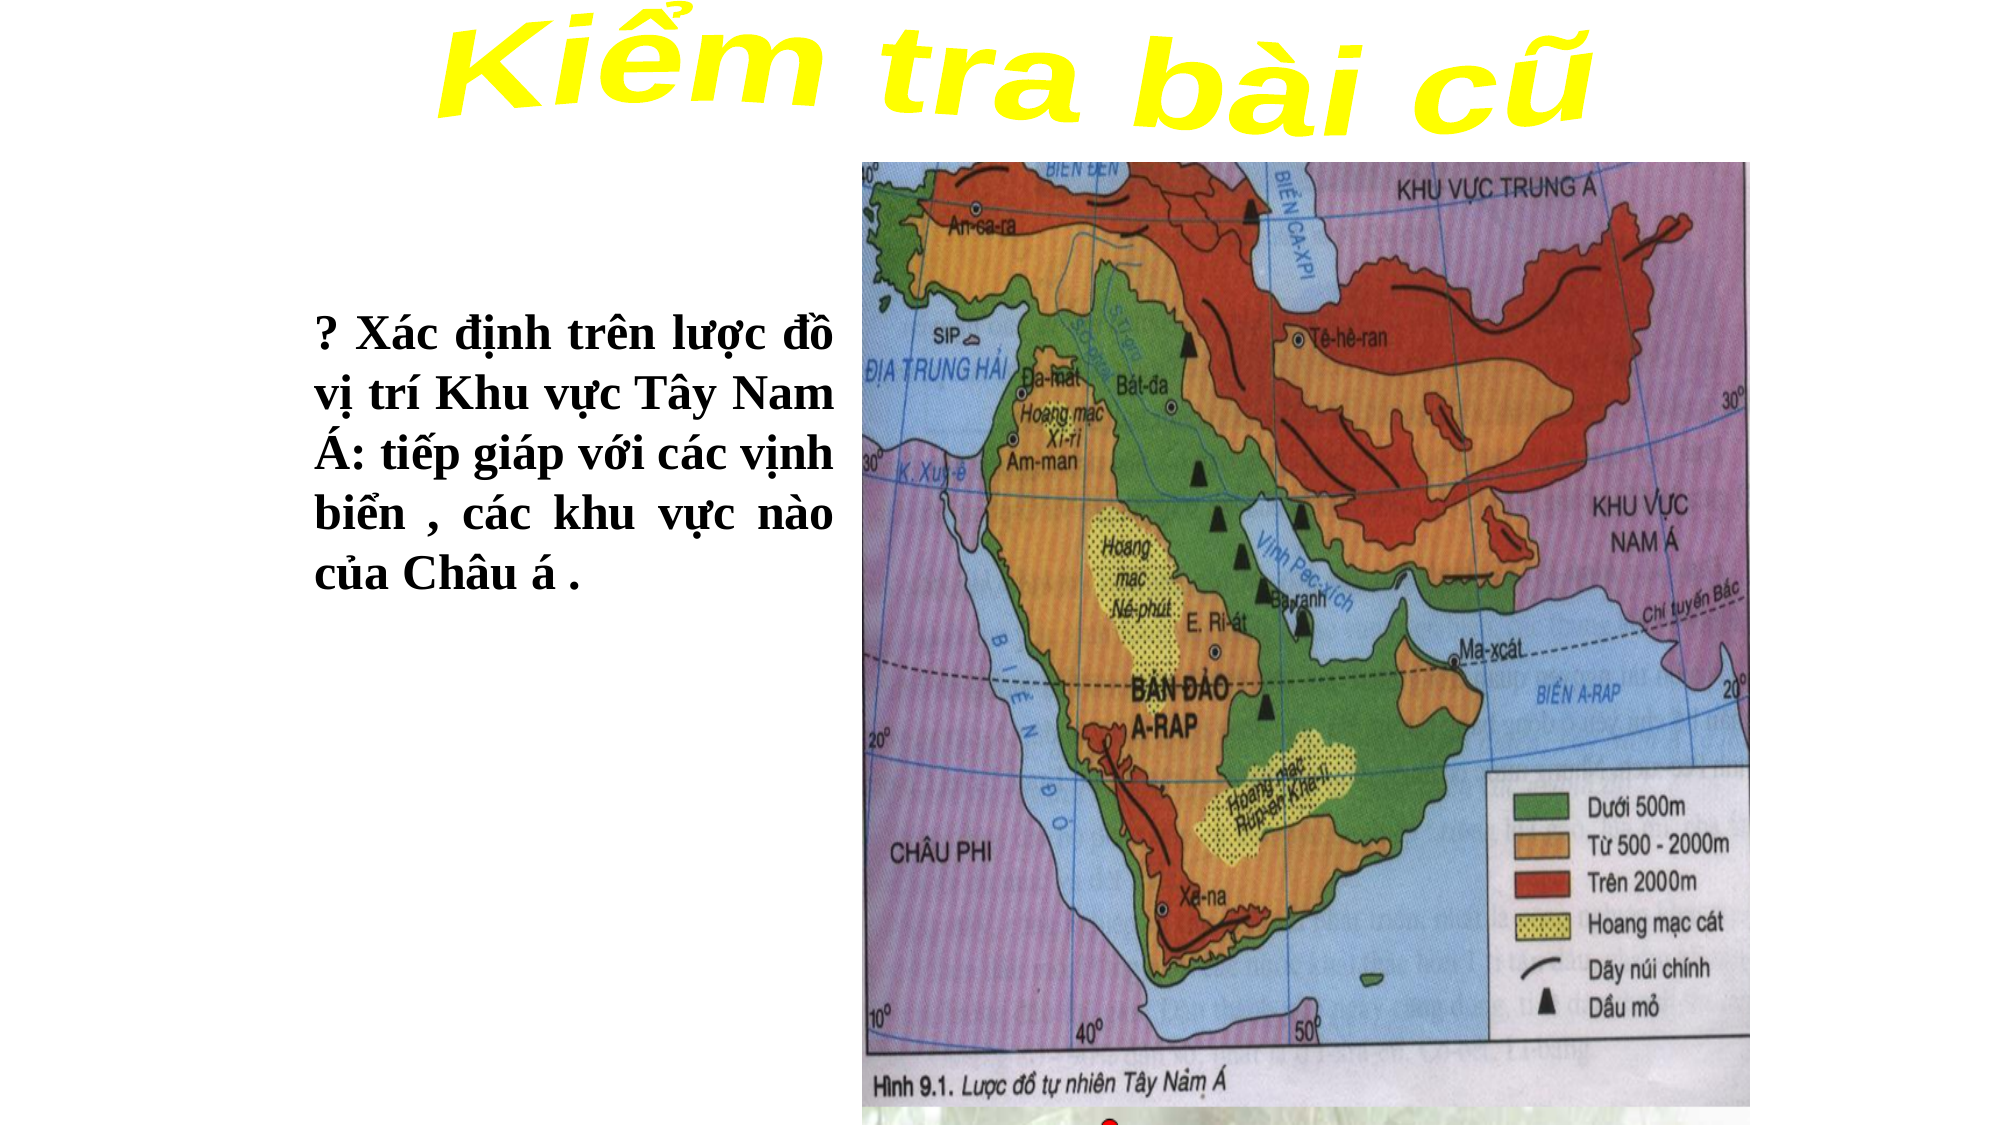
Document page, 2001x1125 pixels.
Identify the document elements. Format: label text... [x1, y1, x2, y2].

text_box ? Xác định trên lược đồ vị trí Khu vực Tây Nam Á: tiếp giáp với các vịnh biển , các khu vực nào của Châu á . [300, 292, 850, 608]
picture [862, 162, 1751, 1125]
